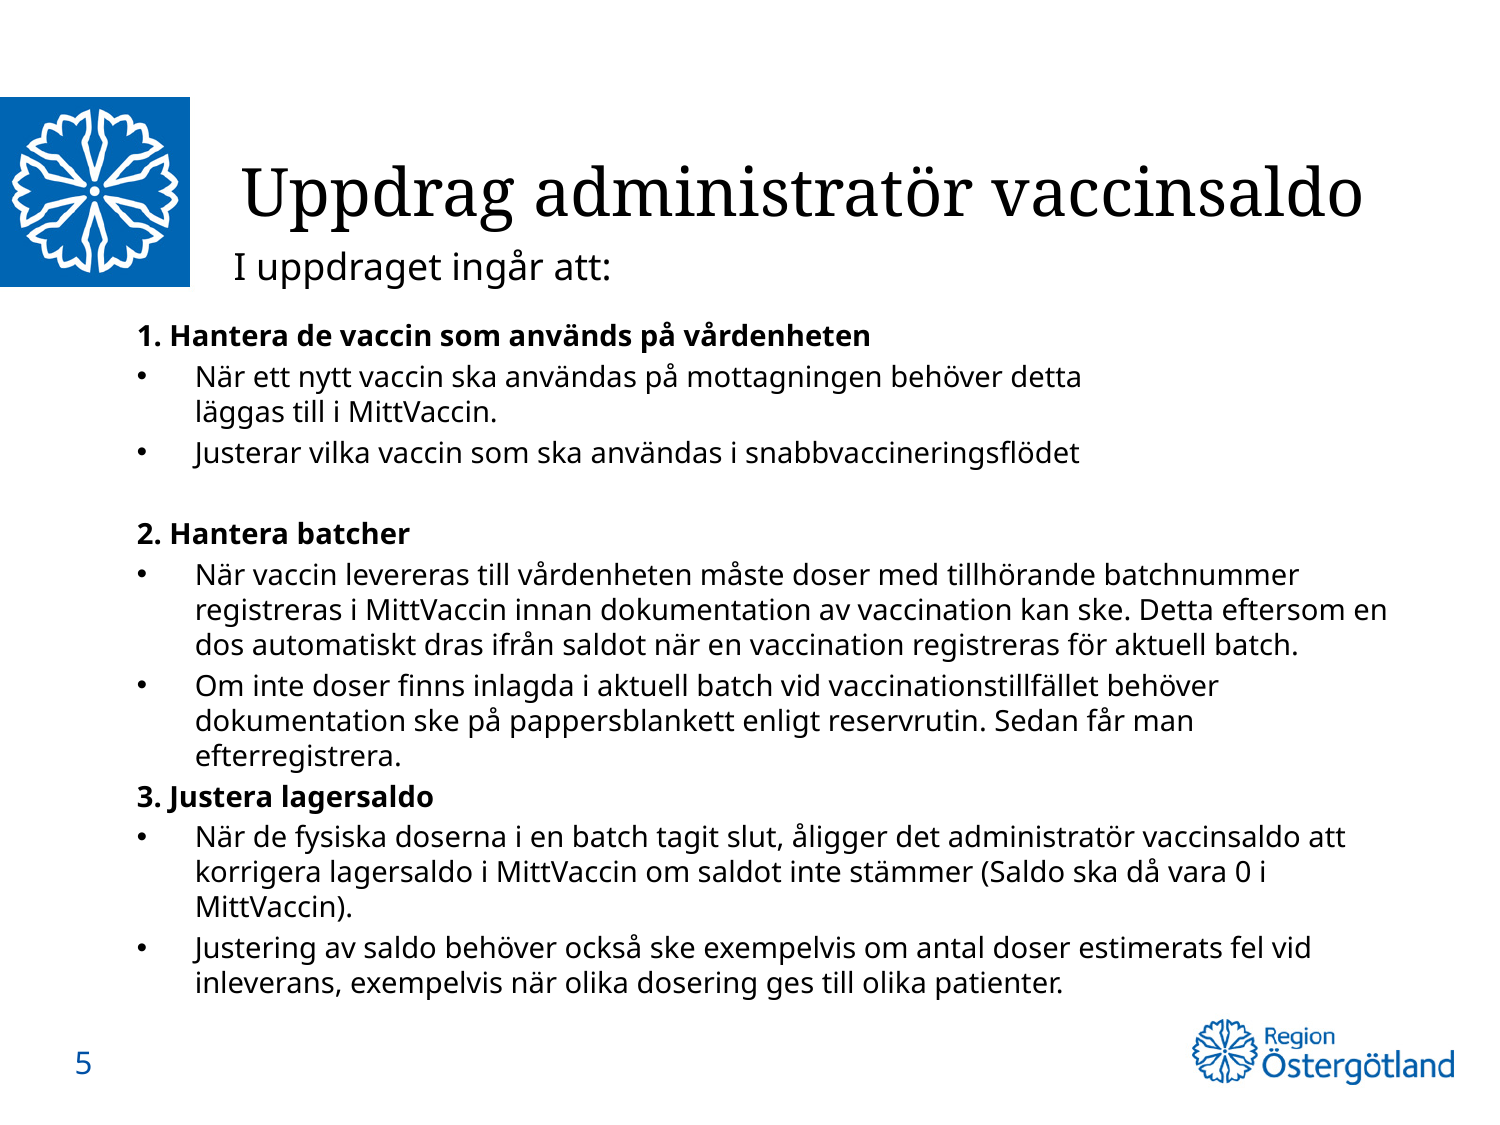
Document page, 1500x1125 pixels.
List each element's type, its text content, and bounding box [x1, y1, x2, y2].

picture [0, 0, 1500, 1125]
list 1. Hantera de vaccin som används på vårdenheten När ett nytt vaccin ska användas på mottagningen behöver detta läggas till i MittVaccin. Justerar vilka vaccin som ska användas i snabbvaccineringsflödet 2. Hantera batcher När vaccin levereras till vårdenheten måste doser med tillhörande batchnummer registreras i MittVaccin innan dokumentation av vaccination kan ske. Detta eftersom en dos automatiskt dras ifrån saldot när en vaccination registreras för aktuell batch. Om inte doser finns inlagda i aktuell batch vid vaccinationstillfället behöver dokumentation ske på pappersblankett enligt reservrutin. Sedan får man efterregistrera. 3. Justera lagersaldo När de fysiska doserna i en batch tagit slut, åligger det administratör vaccinsaldo att korrigera lagersaldo i MittVaccin om saldot inte stämmer (Saldo ska då vara 0 i MittVaccin). Justering av saldo behöver också ske exempelvis om antal doser estimerats fel vid inleverans, exempelvis när olika dosering ges till olika patienter. [107, 309, 1409, 1013]
text_box I uppdraget ingår att: [218, 235, 627, 296]
slide_number 5 [25, 1033, 108, 1094]
title Uppdrag administratör vaccinsaldo [226, 86, 1392, 294]
